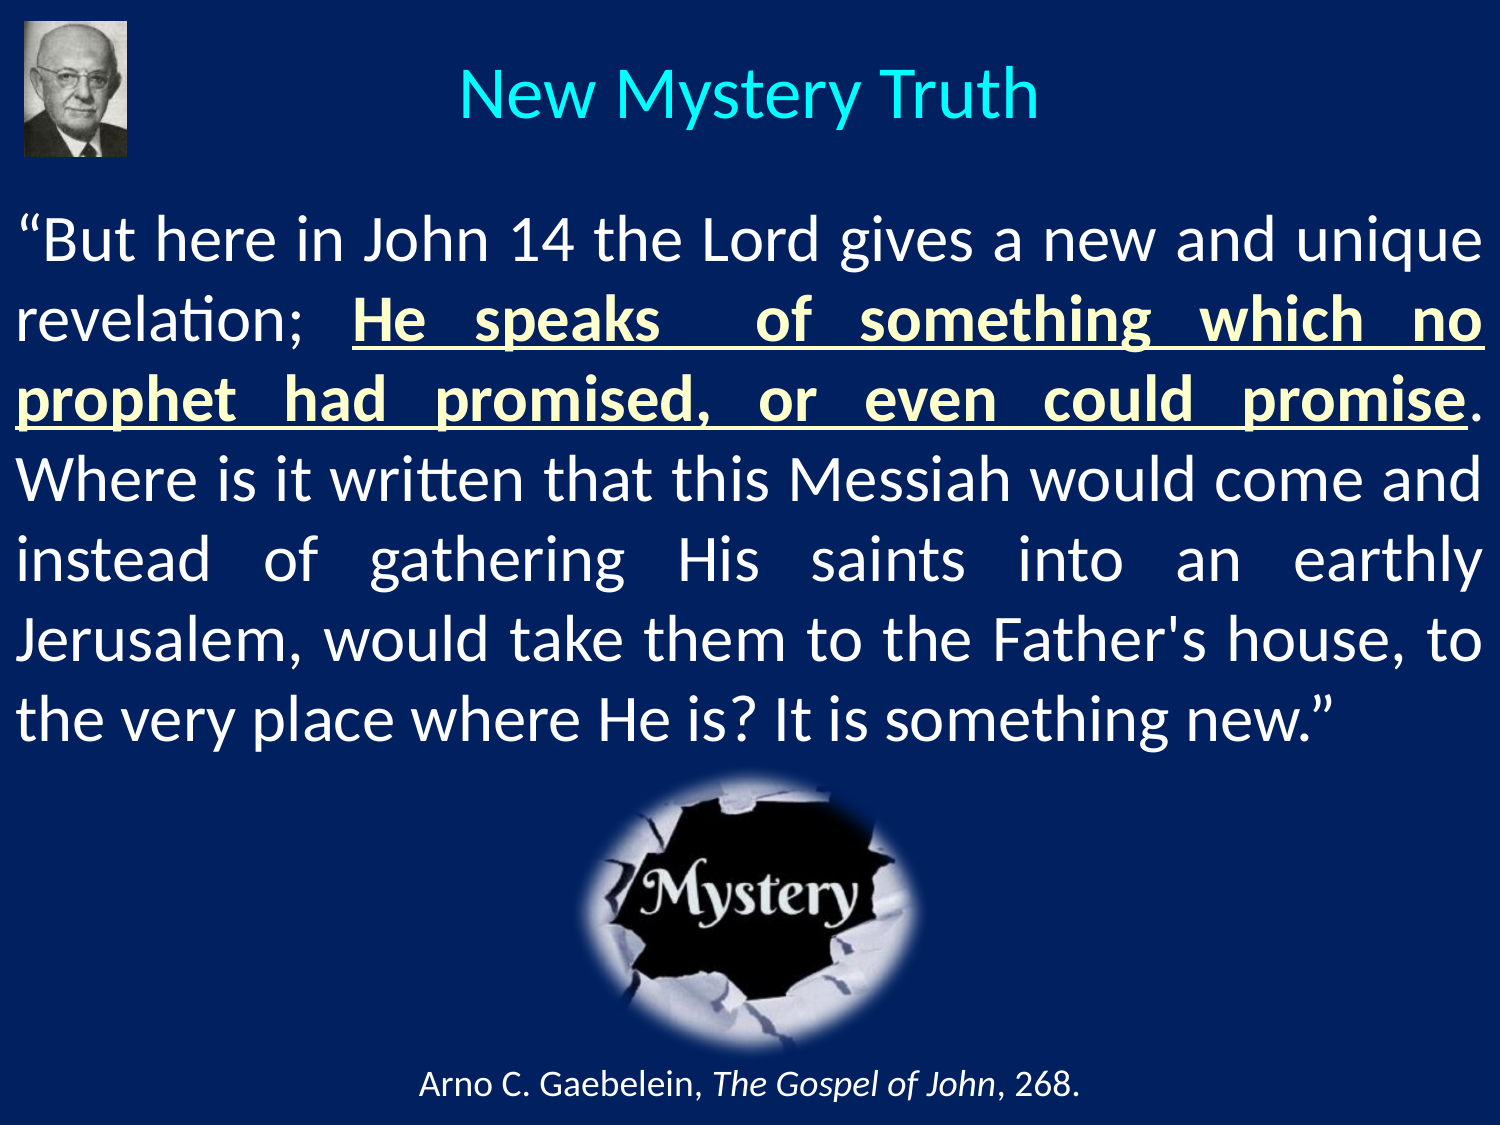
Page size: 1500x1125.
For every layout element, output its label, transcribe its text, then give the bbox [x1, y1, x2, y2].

title New Mystery Truth [348, 32, 1152, 146]
picture [567, 762, 932, 1063]
list “But here in John 14 the Lord gives a new and unique revelation; He speaks of something which no prophet had promised, or even could promise. Where is it written that this Messiah would come and instead of gathering His saints into an earthly Jerusalem, would take them to the Father's house, to the very place where He is? It is something new.” [0, 187, 1500, 776]
picture [24, 21, 127, 157]
text_box Arno C. Gaebelein, The Gospel of John, 268. [299, 1051, 1200, 1112]
